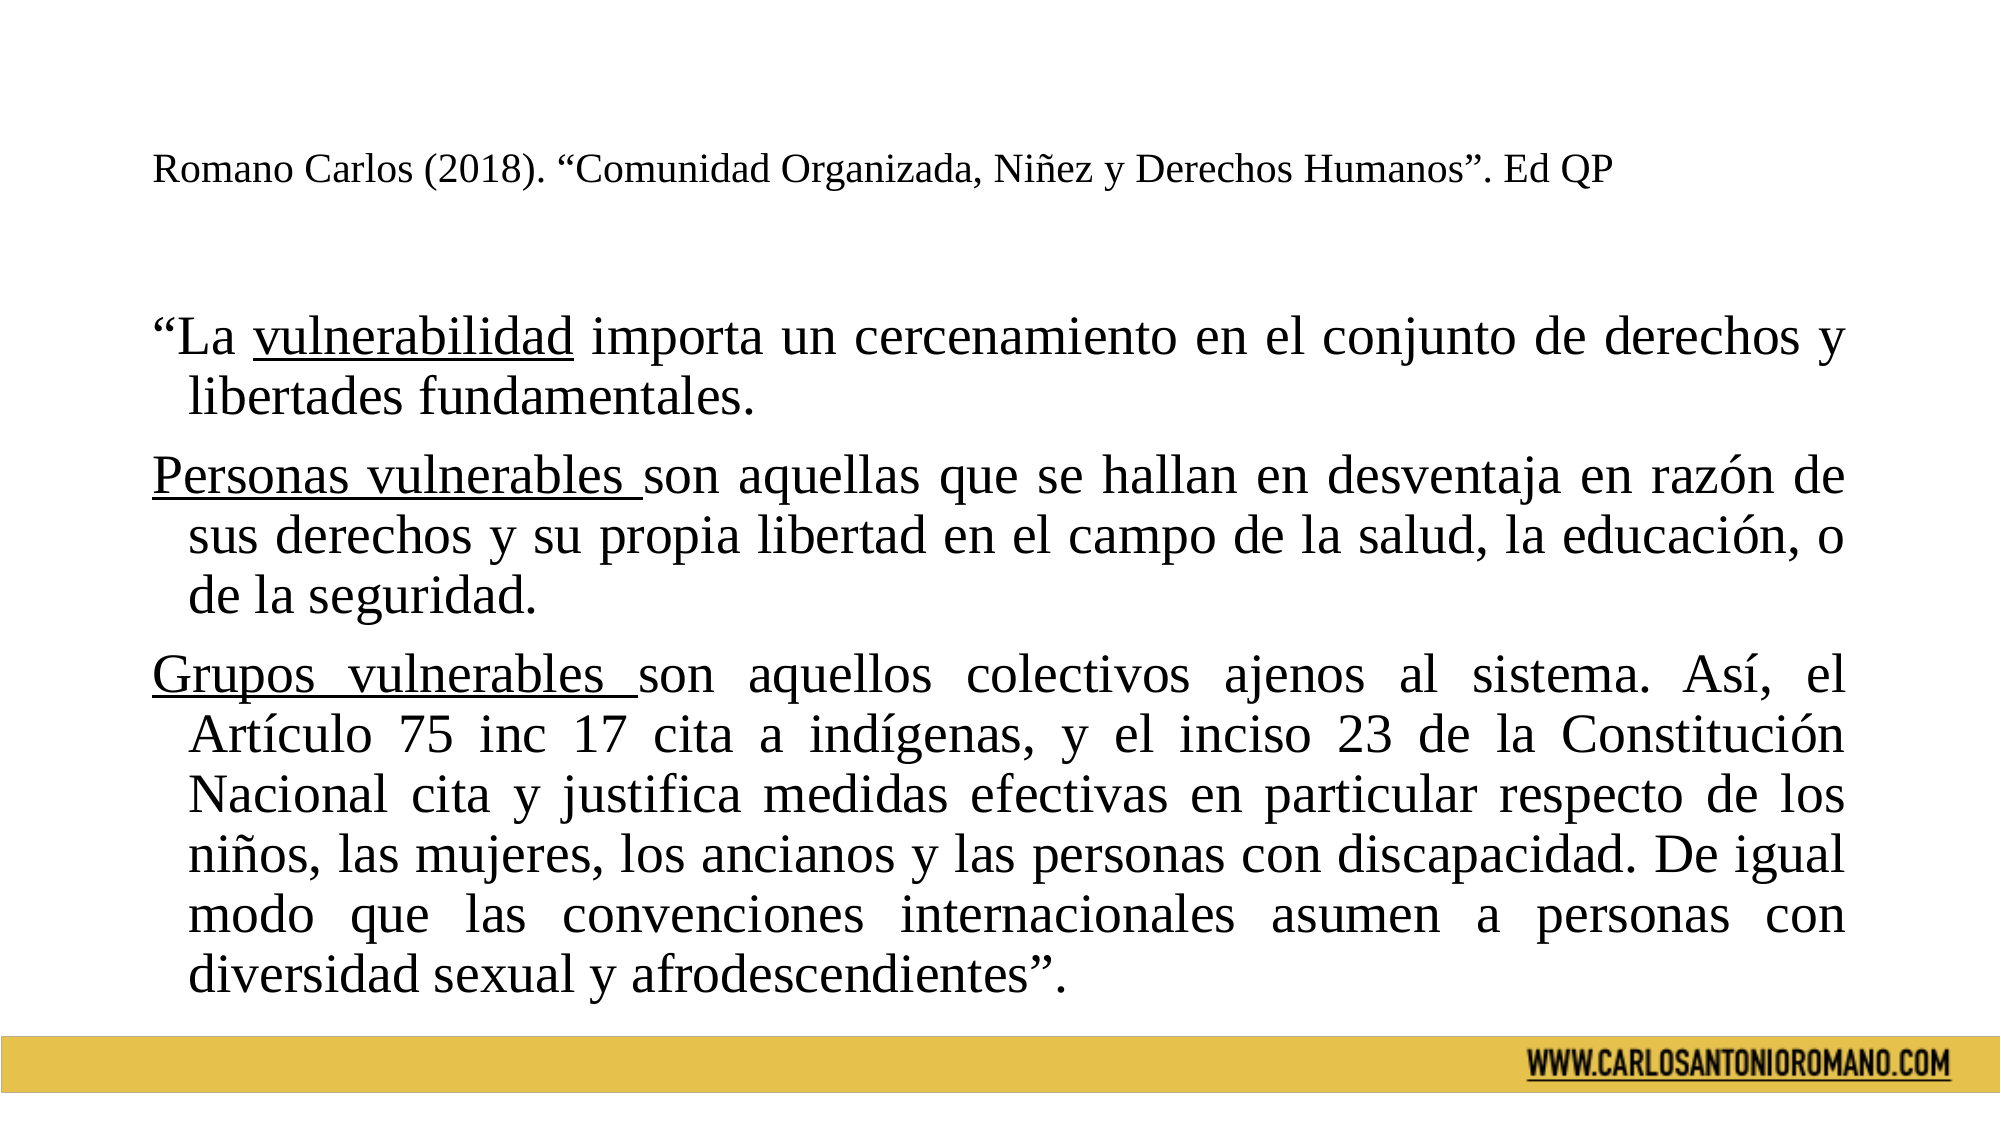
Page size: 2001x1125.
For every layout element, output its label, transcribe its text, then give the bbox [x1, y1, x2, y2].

list “La vulnerabilidad importa un cercenamiento en el conjunto de derechos y libertades fundamentales. Personas vulnerables son aquellas que se hallan en desventaja en razón de sus derechos y su propia libertad en el campo de la salud, la educación, o de la seguridad. Grupos vulnerables son aquellos colectivos ajenos al sistema. Así, el Artículo 75 inc 17 cita a indígenas, y el inciso 23 de la Constitución Nacional cita y justifica medidas efectivas en particular respecto de los niños, las mujeres, los ancianos y las personas con discapacidad. De igual modo que las convenciones internacionales asumen a personas con diversidad sexual y afrodescendientes”. [137, 299, 1863, 1014]
picture [0, 1035, 2000, 1125]
title Romano Carlos (2018). “Comunidad Organizada, Niñez y Derechos Humanos”. Ed QP [137, 59, 1863, 278]
